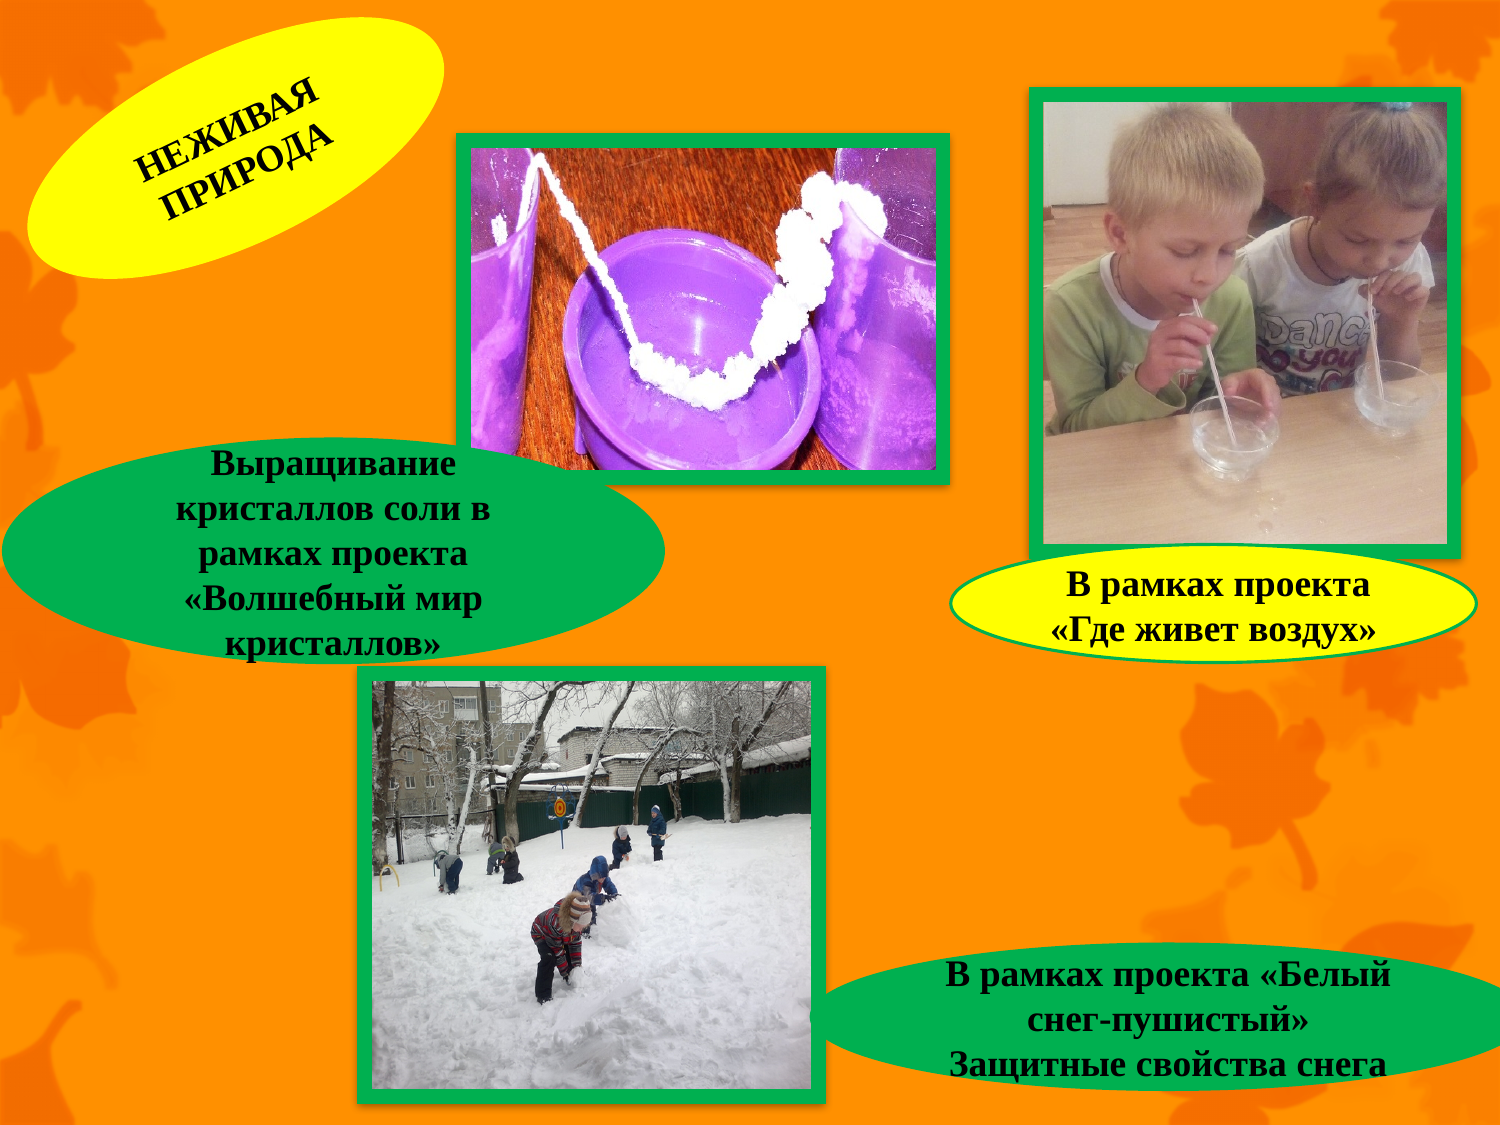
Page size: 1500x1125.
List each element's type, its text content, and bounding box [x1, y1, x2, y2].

picture [1042, 101, 1448, 545]
picture [371, 680, 812, 1090]
text_box Выращивание кристаллов соли в рамках проекта «Волшебный мир кристаллов» [1, 437, 665, 665]
text_box В рамках проекта «Белый снег-пушистый» Защитные свойства снега [816, 942, 1500, 1092]
text_box В рамках проекта «Где живет воздух» [949, 553, 1478, 665]
picture [470, 147, 937, 471]
text_box НЕЖИВАЯ ПРИРОДА [27, 17, 445, 279]
